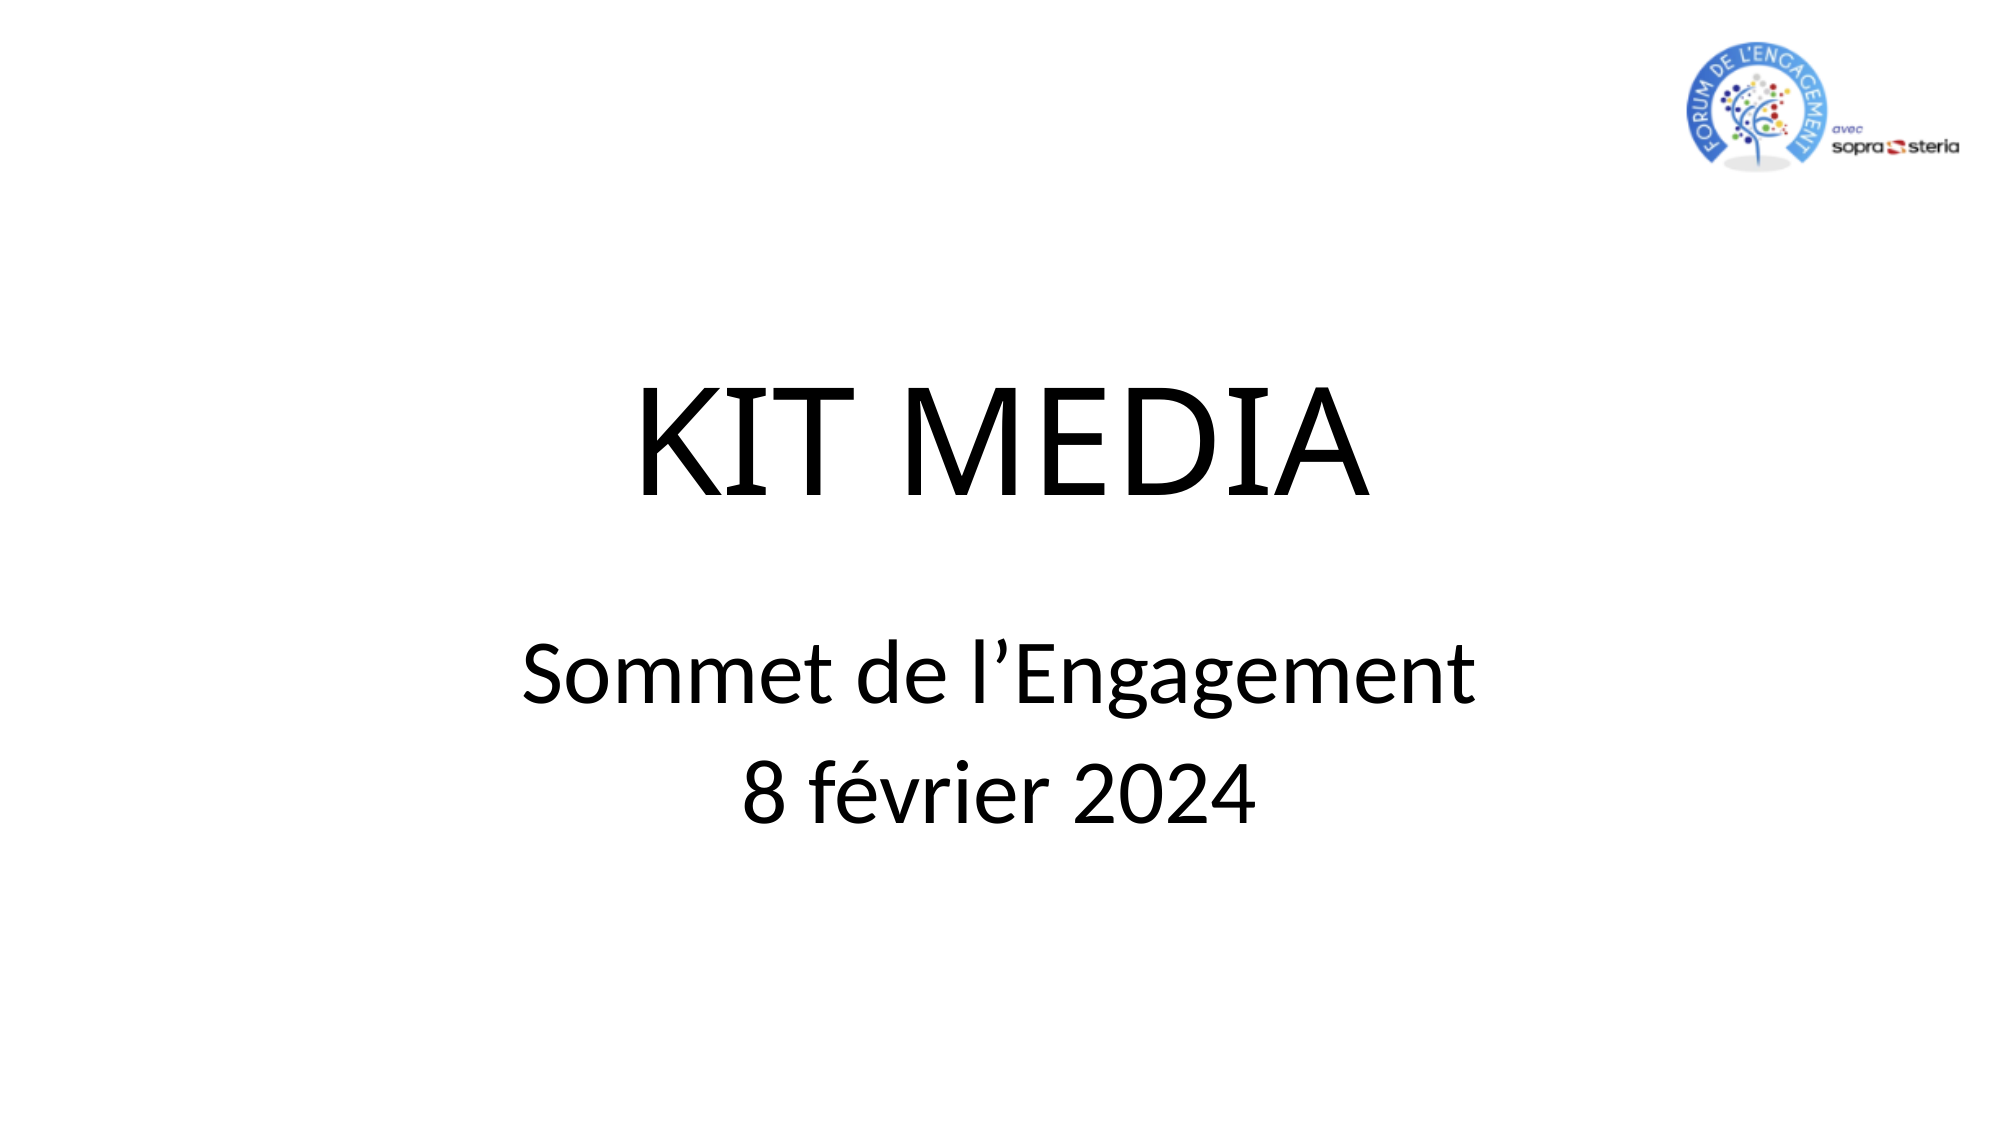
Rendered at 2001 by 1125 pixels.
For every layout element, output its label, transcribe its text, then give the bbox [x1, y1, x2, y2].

picture [1674, 35, 1974, 176]
title KIT MEDIA [249, 143, 1750, 536]
subtitle Sommet de l’Engagement 8 février 2024 [249, 617, 1750, 889]
